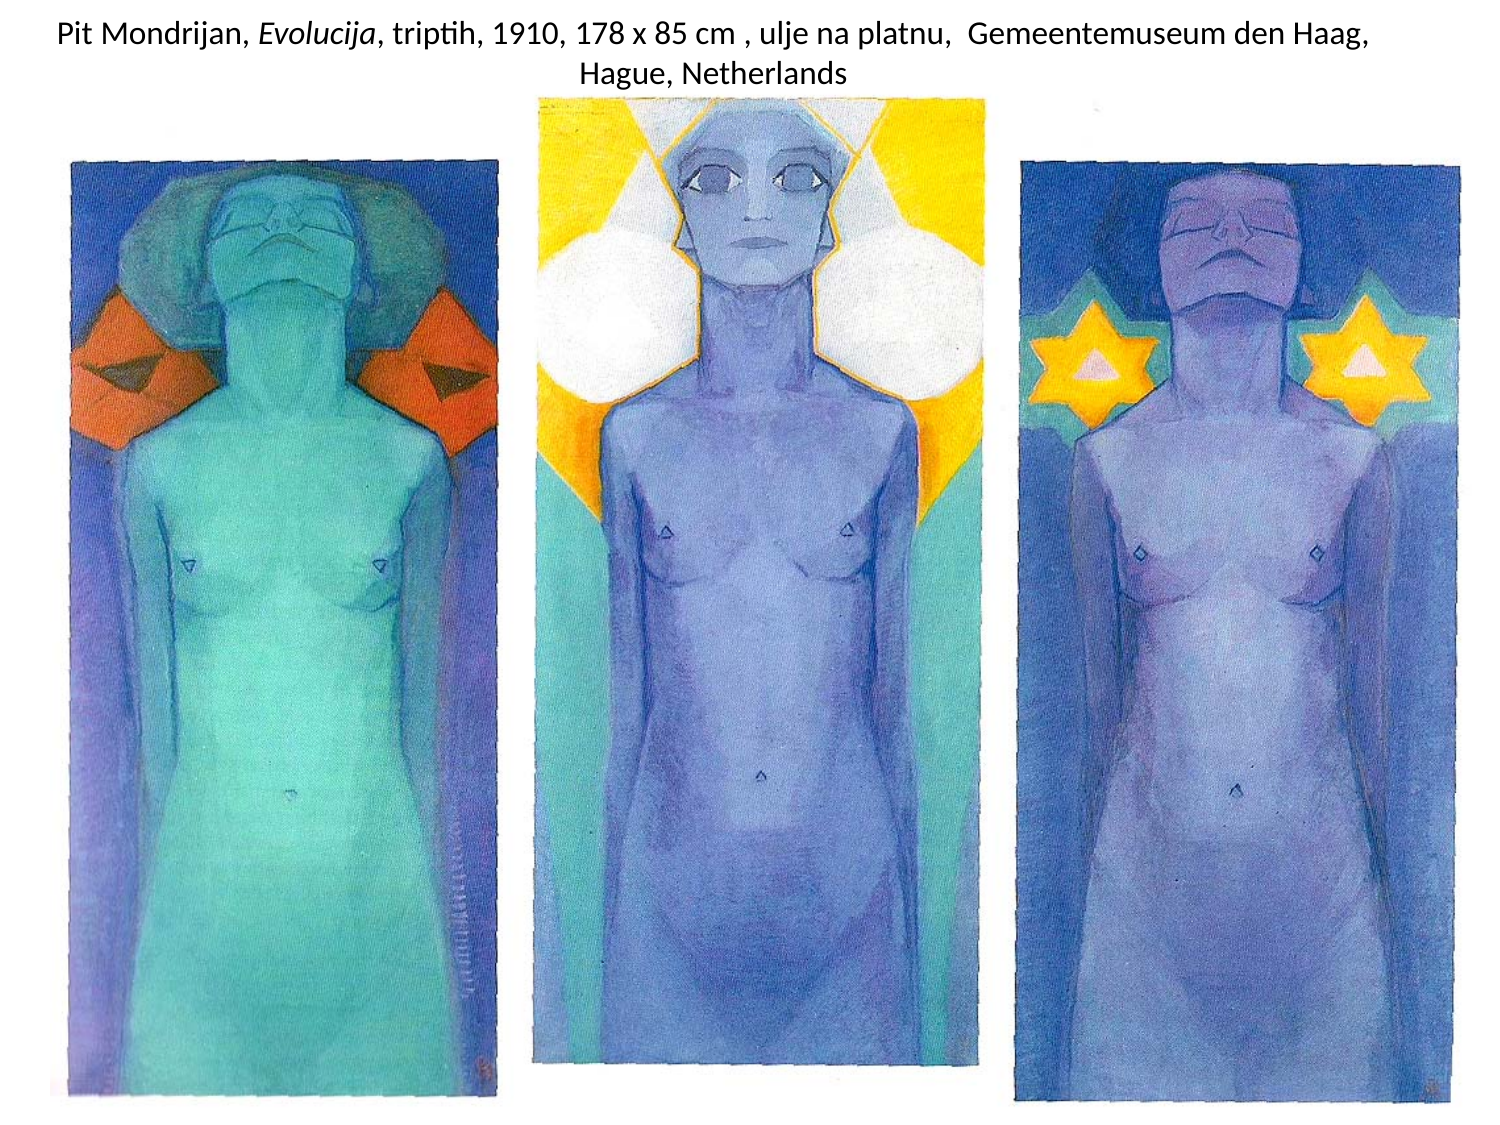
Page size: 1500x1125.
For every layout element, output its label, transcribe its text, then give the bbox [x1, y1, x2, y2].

picture [49, 74, 1472, 1125]
text_box Pit Mondrijan, Evolucija, triptih, 1910, 178 x 85 cm , ulje na platnu, Gemeentemuseum den Haag, Hague, Netherlands [27, 4, 1400, 99]
